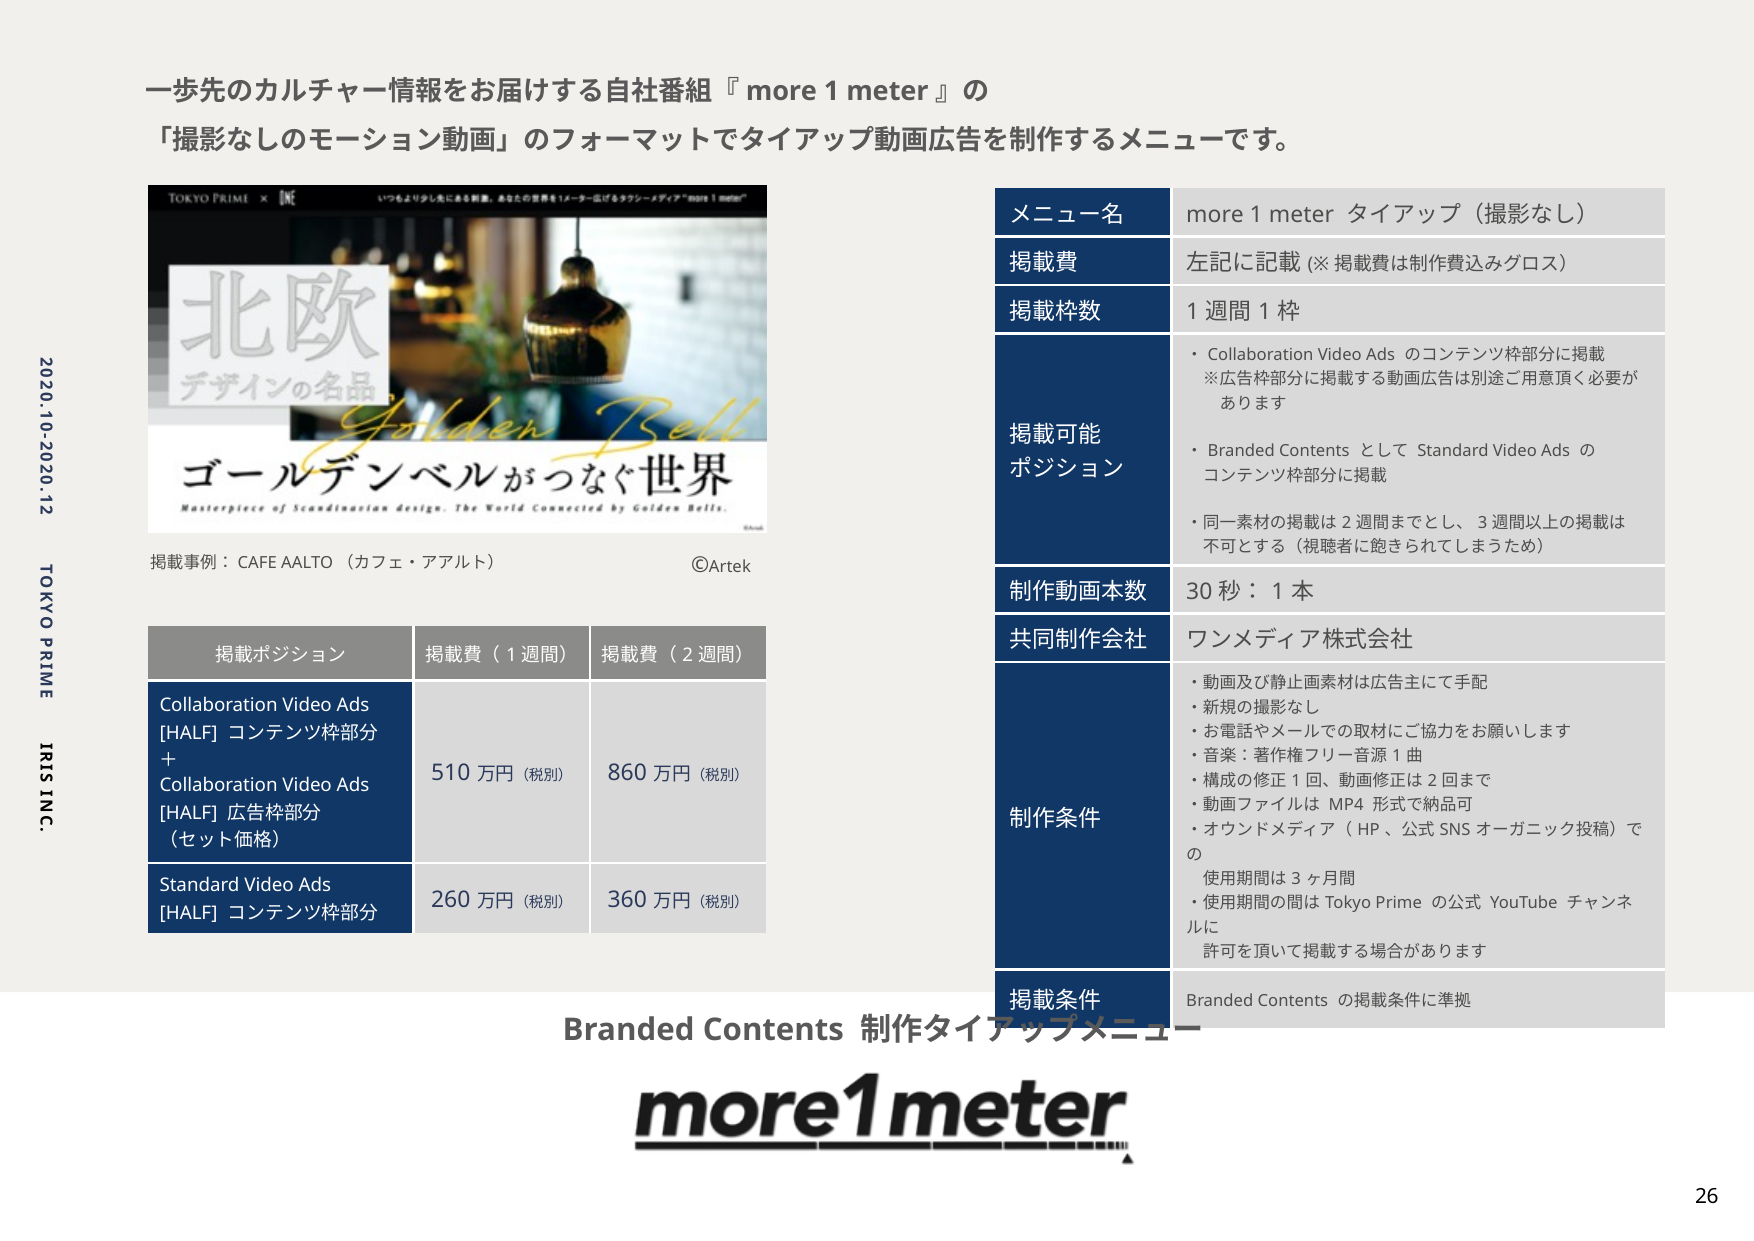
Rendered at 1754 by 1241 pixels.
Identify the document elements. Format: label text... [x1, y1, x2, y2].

table_header 掲載費（2週間） [591, 626, 766, 679]
table_cell 510万円（税別） [415, 682, 589, 862]
table_cell 掲載枠数 [995, 286, 1170, 332]
table_cell ・Collaboration Video Ads のコンテンツ枠部分に掲載 ※広告枠部分に掲載する動画広告は別途ご用意頂く必要が あります ・Branded Contents として Standard Video Ads の コンテンツ枠部分に掲載 ・同一素材の掲載は2週間までとし、3週間以上の掲載は 不可とする（視聴者に飽きられてしまうため） [1173, 335, 1665, 564]
table_header more 1 meter タイアップ（撮影なし） [1173, 188, 1665, 235]
text_box Branded Contents 制作タイアップメニュー [113, 1001, 1654, 1054]
text_box 一歩先のカルチャー情報をお届けする自社番組『more 1 meter』の 「撮影なしのモーション動画」のフォーマットでタイアップ動画広告を制作するメニューです。 [130, 50, 1317, 163]
table_cell 860万円（税別） [591, 682, 766, 862]
table_cell 30秒：1本 [1173, 567, 1665, 612]
table_cell Standard Video Ads [HALF] コンテンツ枠部分 [148, 864, 412, 933]
picture [148, 185, 767, 534]
table_cell Branded Contents の掲載条件に準拠 [1173, 971, 1665, 1028]
table_header 掲載費（1週間） [415, 626, 589, 679]
table_cell 共同制作会社 [995, 615, 1170, 661]
table_cell 制作条件 [995, 663, 1170, 968]
table_header メニュー名 [995, 188, 1170, 235]
table_cell 制作動画本数 [995, 567, 1170, 612]
table_cell 360万円（税別） [591, 864, 766, 933]
table_cell 1週間1枠 [1173, 286, 1665, 332]
table_cell 掲載可能 ポジション [995, 335, 1170, 564]
table_cell 260万円（税別） [415, 864, 589, 933]
table_cell ・動画及び静止画素材は広告主にて手配 ・新規の撮影なし ・お電話やメールでの取材にご協力をお願いします ・音楽：著作権フリー音源1曲 ・構成の修正1回、動画修正は2回まで ・動画ファイルは MP4 形式で納品可 ・オウンドメディア（HP、公式SNSオーガニック投稿）での 使用期間は3ヶ月間 ・使用期間の間はTokyo Prime の公式 YouTube チャンネルに 許可を頂いて掲載する場合があります [1173, 663, 1665, 968]
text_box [135, 543, 824, 587]
table_cell Collaboration Video Ads [HALF] コンテンツ枠部分 ＋ Collaboration Video Ads [HALF] 広告枠部分 （セット価格） [148, 682, 412, 862]
table_cell 掲載条件 [995, 971, 1170, 1001]
table_header 掲載ポジション [148, 626, 412, 679]
table_cell 掲載費 [995, 238, 1170, 284]
table_cell 左記に記載(※掲載費は制作費込みグロス） [1173, 238, 1665, 284]
picture [602, 1052, 1163, 1179]
table_cell ワンメディア株式会社 [1173, 615, 1665, 661]
